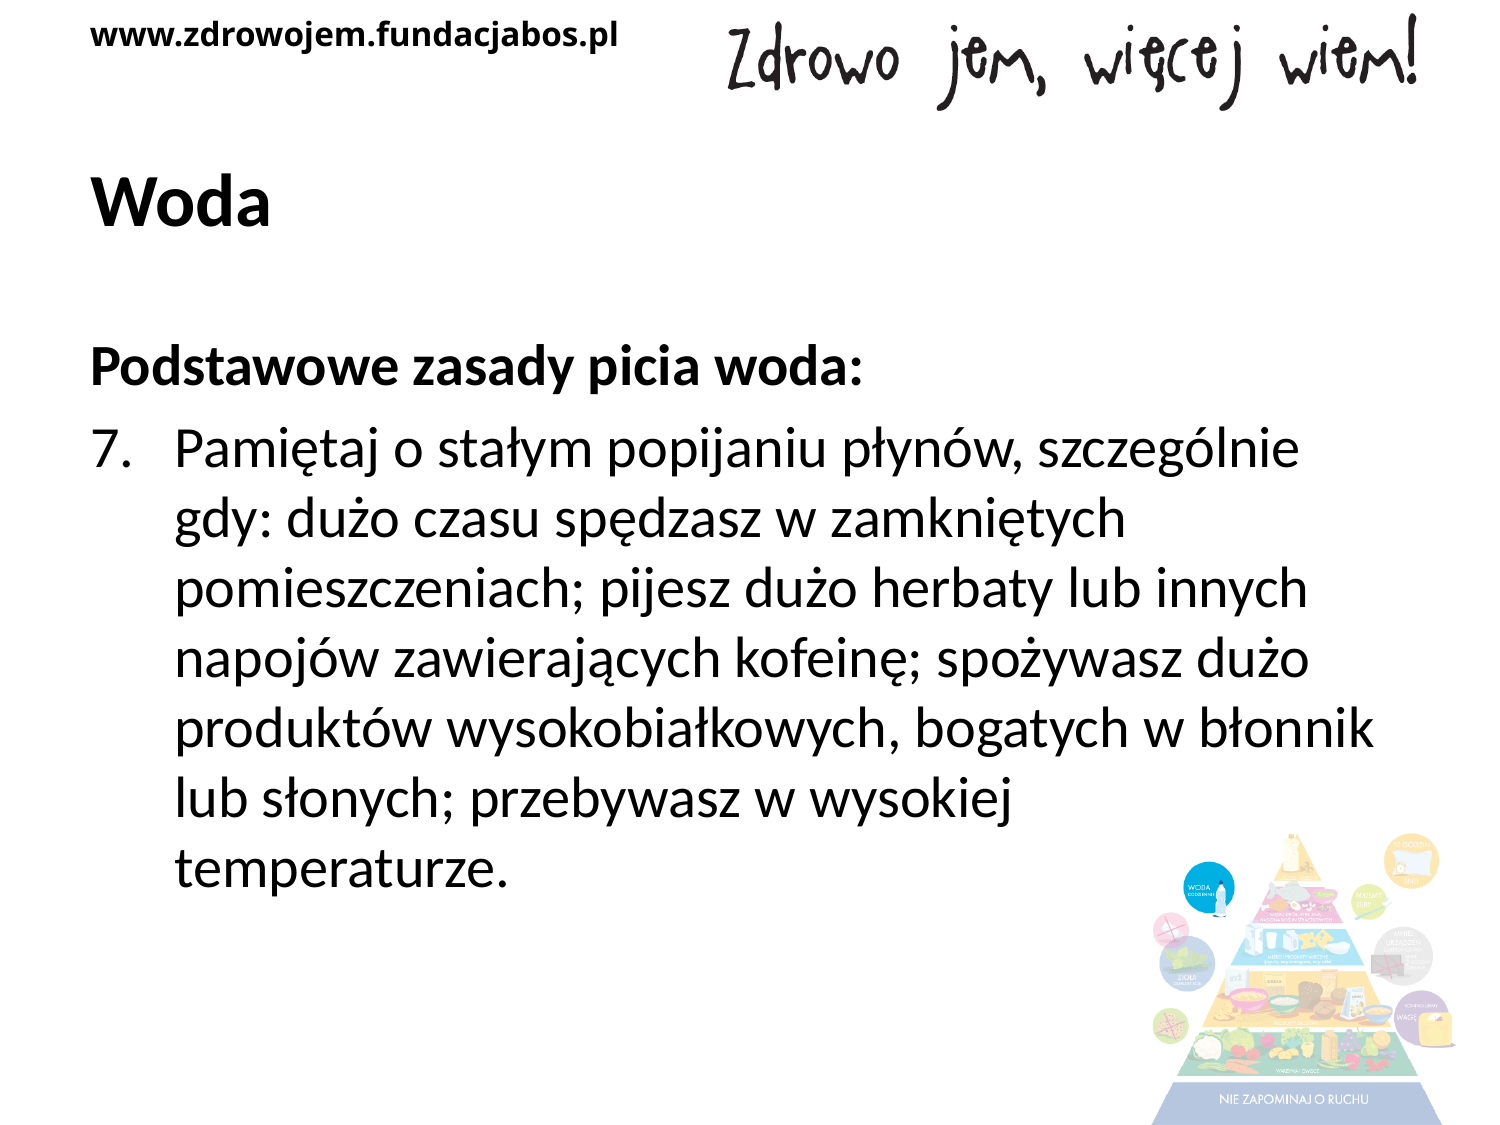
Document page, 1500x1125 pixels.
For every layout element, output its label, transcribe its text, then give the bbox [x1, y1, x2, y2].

list Podstawowe zasady picia woda: Pamiętaj o stałym popijaniu płynów, szczególnie gdy: dużo czasu spędzasz w zamkniętych pomieszczeniach; pijesz dużo herbaty lub innych napojów zawierających kofeinę; spożywasz dużo produktów wysokobiałkowych, bogatych w błonnik lub słonych; przebywasz w wysokiej temperaturze. [75, 320, 1425, 1063]
title Woda [75, 102, 1425, 291]
picture [1105, 829, 1500, 1125]
picture [720, 10, 1424, 102]
